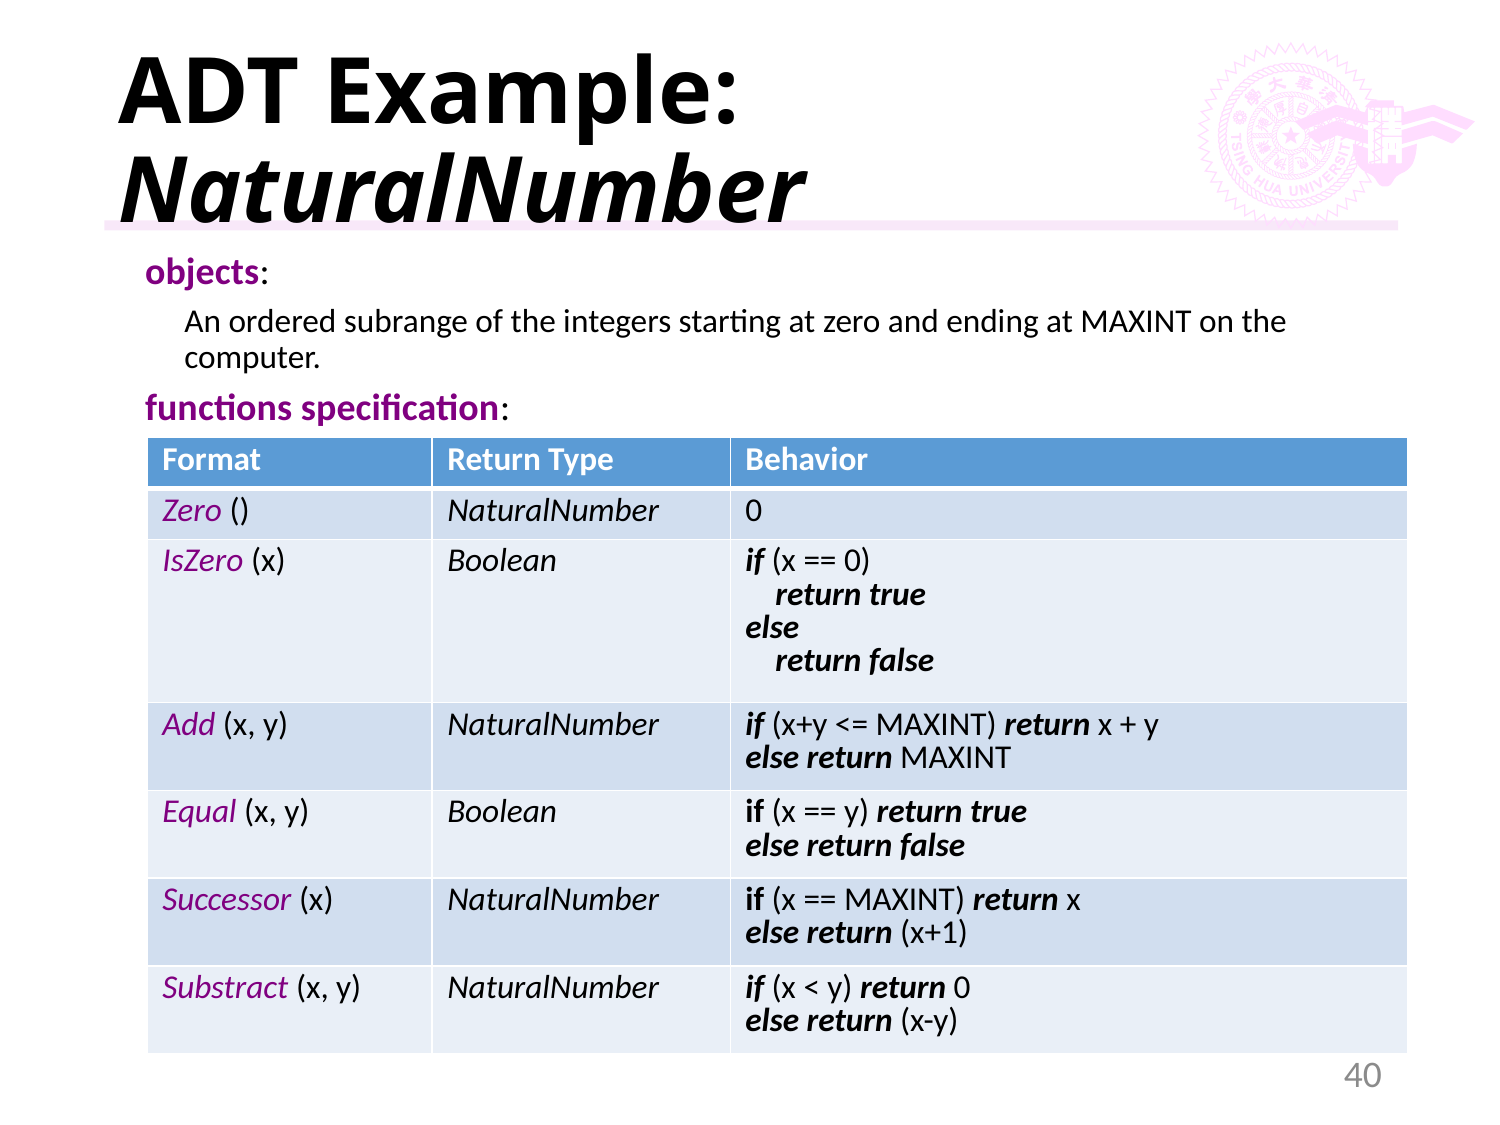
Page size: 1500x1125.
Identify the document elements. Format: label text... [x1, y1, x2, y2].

table_cell Zero () [148, 491, 431, 539]
table_cell NaturalNumber [433, 879, 730, 965]
table_header Return Type [433, 438, 730, 486]
table_cell Boolean [433, 791, 730, 877]
table_cell IsZero (x) [148, 540, 431, 702]
table_header Behavior [731, 438, 1407, 486]
table_cell NaturalNumber [433, 703, 730, 790]
table_cell Substract (x, y) [148, 967, 431, 1053]
table_cell if (x == y) return true else return false [731, 791, 1407, 877]
table_cell Boolean [433, 540, 730, 702]
table_cell if (x == MAXINT) return x else return (x+1) [731, 879, 1407, 965]
table_cell if (x+y <= MAXINT) return x + y else return MAXINT [731, 703, 1407, 790]
table_cell Successor (x) [148, 879, 431, 965]
title ADT Example: NaturalNumber [103, 59, 1397, 228]
list objects: An ordered subrange of the integers starting at zero and ending at MAXINT on the computer. functions specification: [103, 243, 1397, 438]
table_cell if (x == 0) return true else return false [731, 540, 1407, 702]
table_cell 0 [731, 491, 1407, 539]
table_cell Equal (x, y) [148, 791, 431, 877]
table_cell if (x < y) return 0 else return (x-y) [731, 967, 1407, 1053]
table_cell NaturalNumber [433, 967, 730, 1053]
table_cell Add (x, y) [148, 703, 431, 790]
slide_number 40 [1059, 1055, 1397, 1103]
table_cell NaturalNumber [433, 491, 730, 539]
table_header Format [148, 438, 431, 486]
